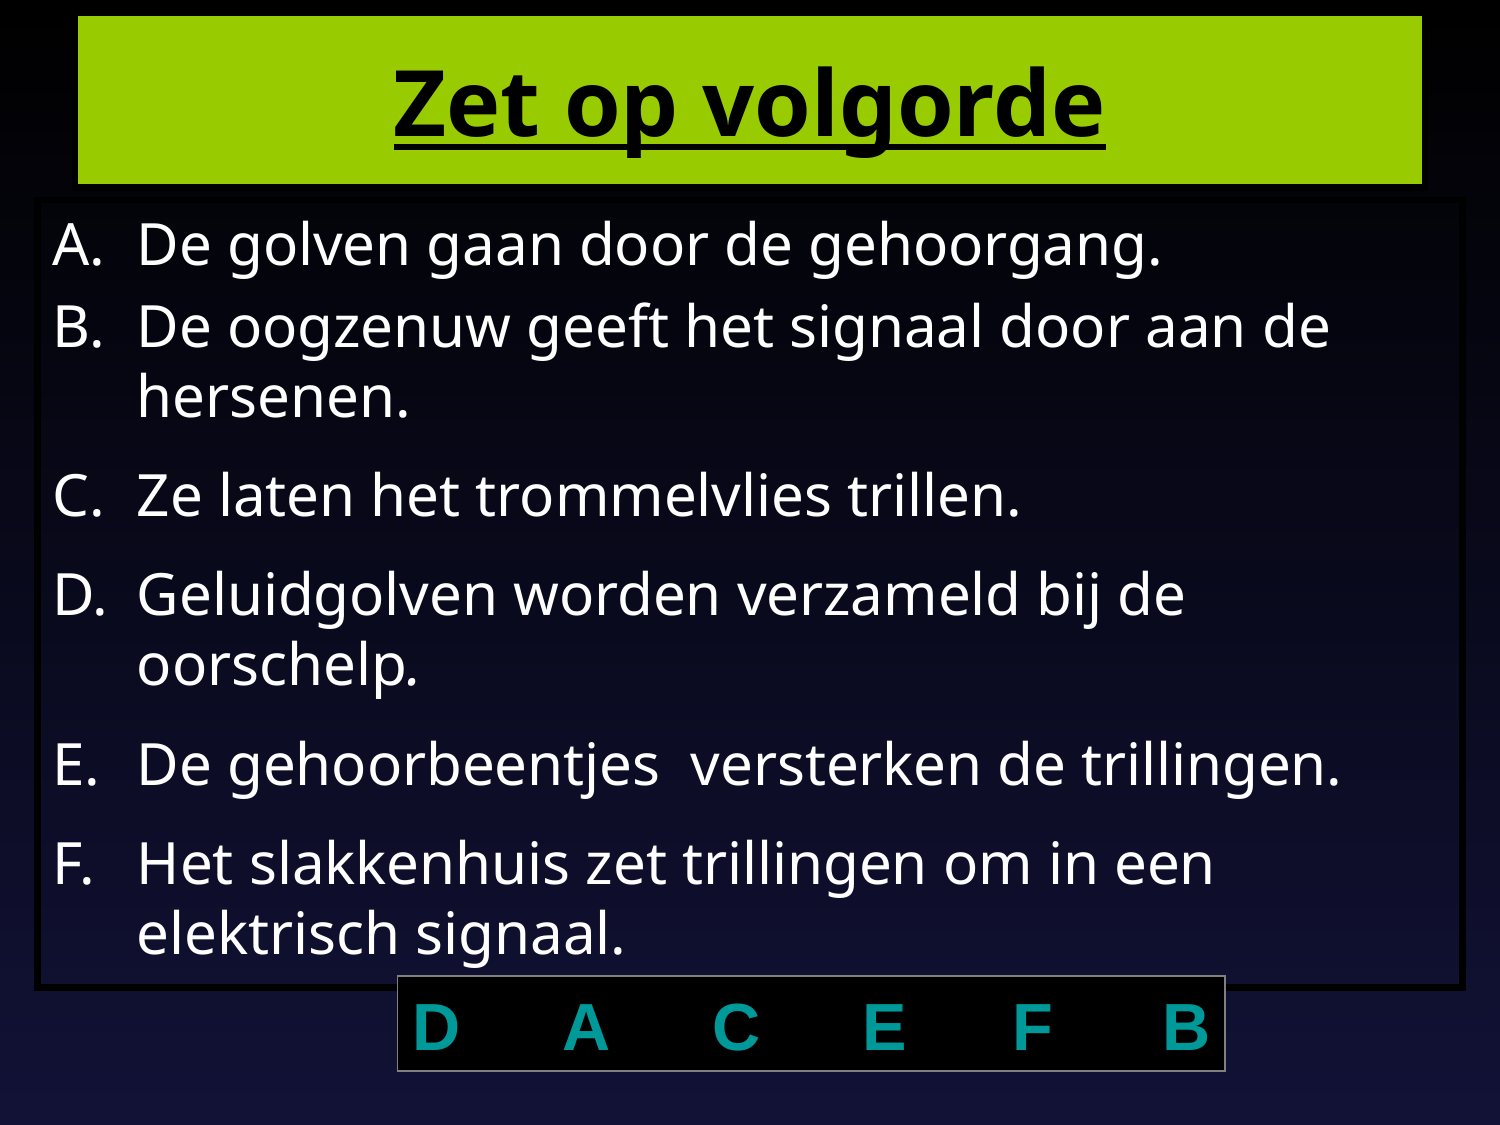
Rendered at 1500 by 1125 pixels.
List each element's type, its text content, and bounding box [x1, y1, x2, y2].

list De golven gaan door de gehoorgang. De oogzenuw geeft het signaal door aan de hersenen. Ze laten het trommelvlies trillen. Geluidgolven worden verzameld bij de oorschelp. De gehoorbeentjes versterken de trillingen. Het slakkenhuis zet trillingen om in een elektrisch signaal. [34, 197, 1466, 991]
title Zet op volgorde [72, 9, 1428, 191]
text_box D A C E F B [397, 976, 1226, 1071]
